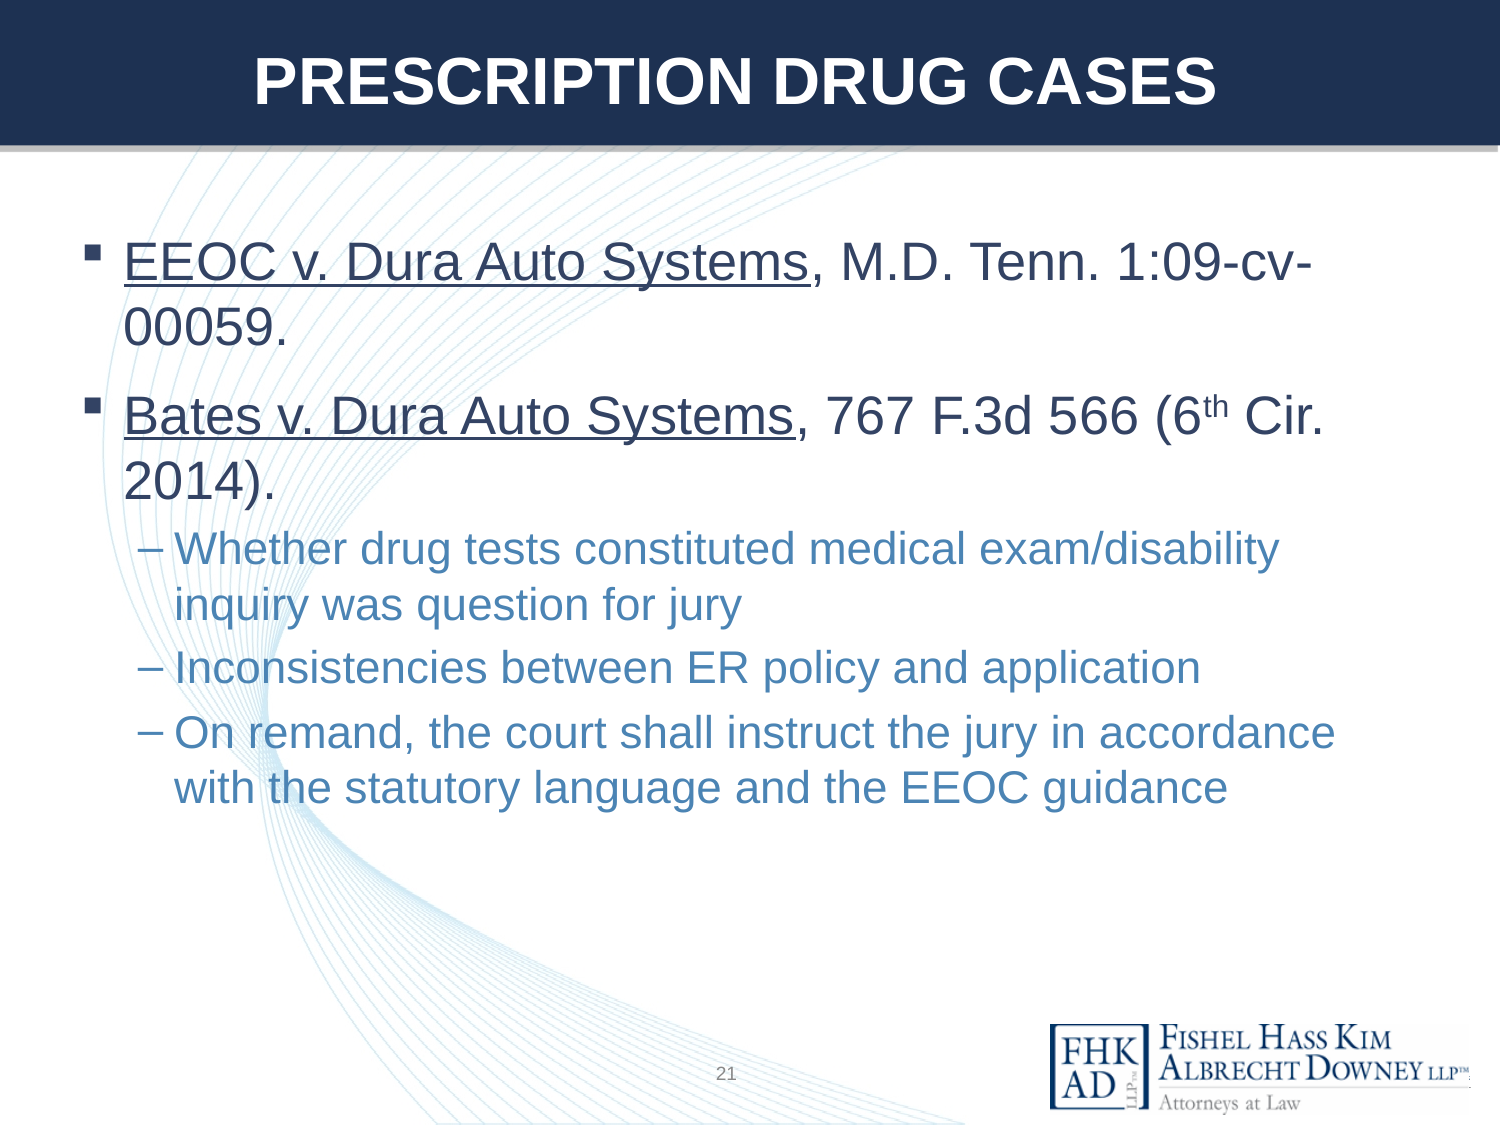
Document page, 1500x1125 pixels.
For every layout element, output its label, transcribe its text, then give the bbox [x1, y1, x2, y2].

slide_number 21 [551, 1042, 902, 1103]
list EEOC v. Dura Auto Systems, M.D. Tenn. 1:09-cv-00059. Bates v. Dura Auto Systems, 767 F.3d 566 (6th Cir. 2014). Whether drug tests constituted medical exam/disability inquiry was question for jury Inconsistencies between ER policy and application On remand, the court shall instruct the jury in accordance with the statutory language and the EEOC guidance [65, 219, 1416, 962]
title Prescription Drug Cases [61, 29, 1412, 154]
picture [57, 153, 1475, 1125]
